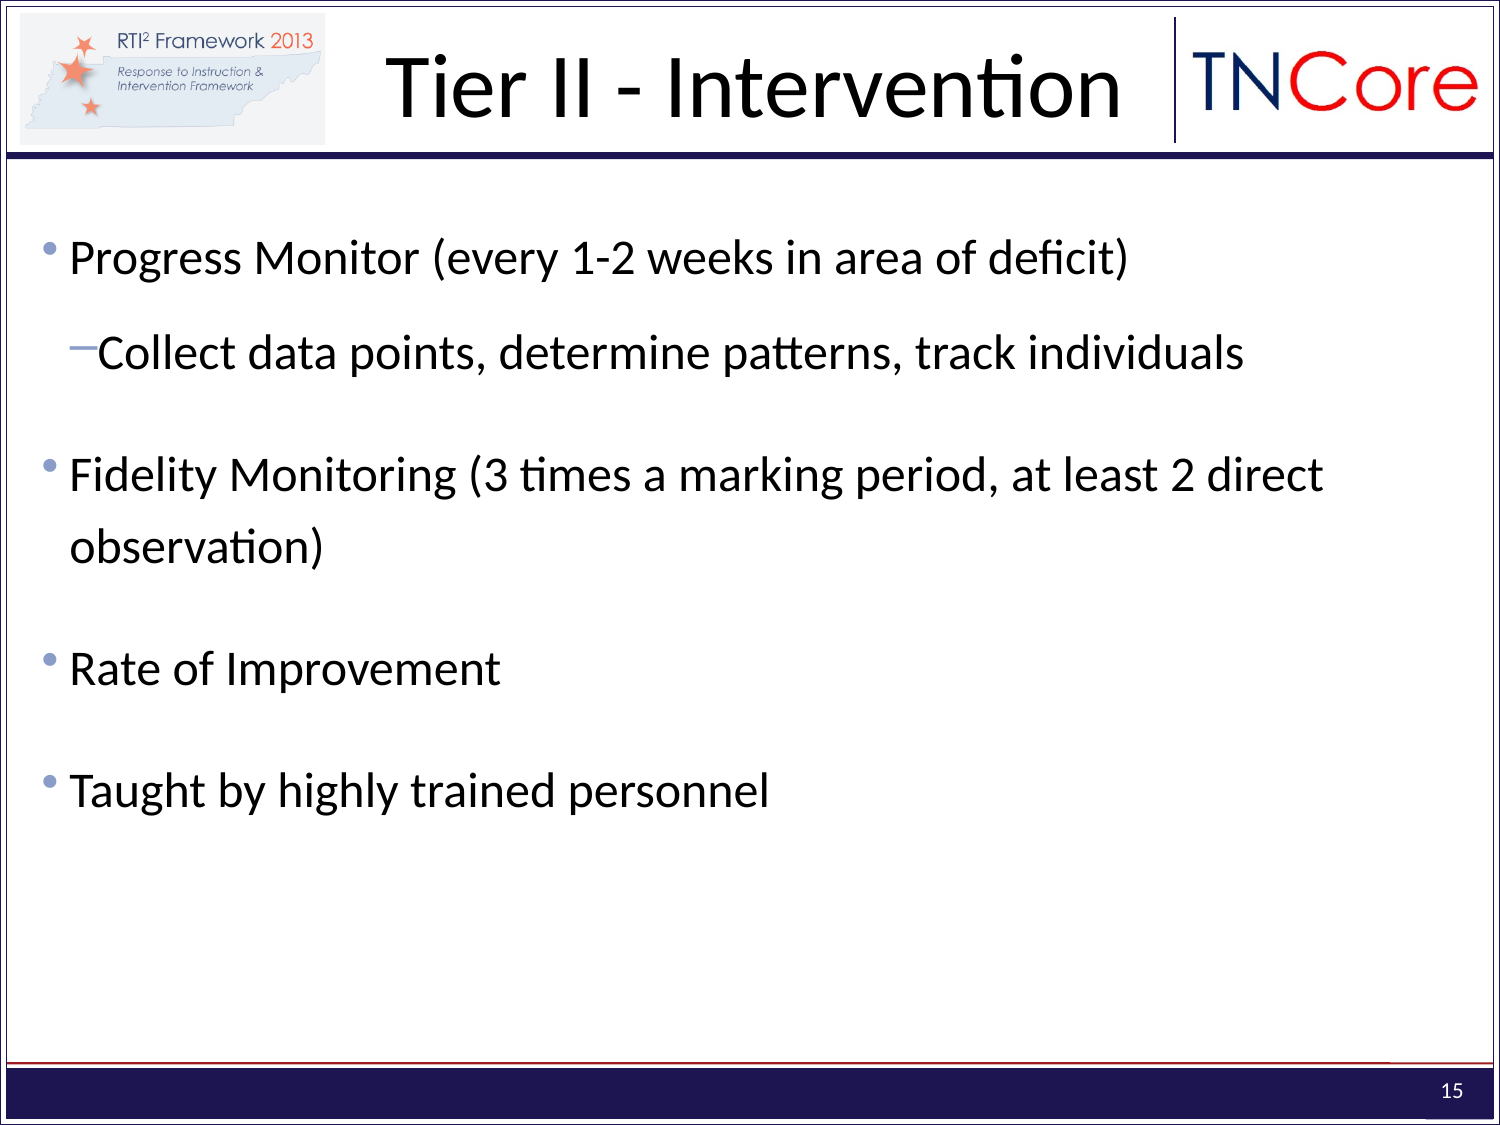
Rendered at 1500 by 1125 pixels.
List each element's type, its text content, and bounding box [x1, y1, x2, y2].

text_box Tier II - Intervention [346, 18, 1164, 143]
picture [1188, 46, 1481, 115]
picture [19, 13, 326, 145]
list Progress Monitor (every 1-2 weeks in area of deficit) Collect data points, determine patterns, track individuals Fidelity Monitoring (3 times a marking period, at least 2 direct observation) Rate of Improvement Taught by highly trained personnel [26, 204, 1474, 1069]
